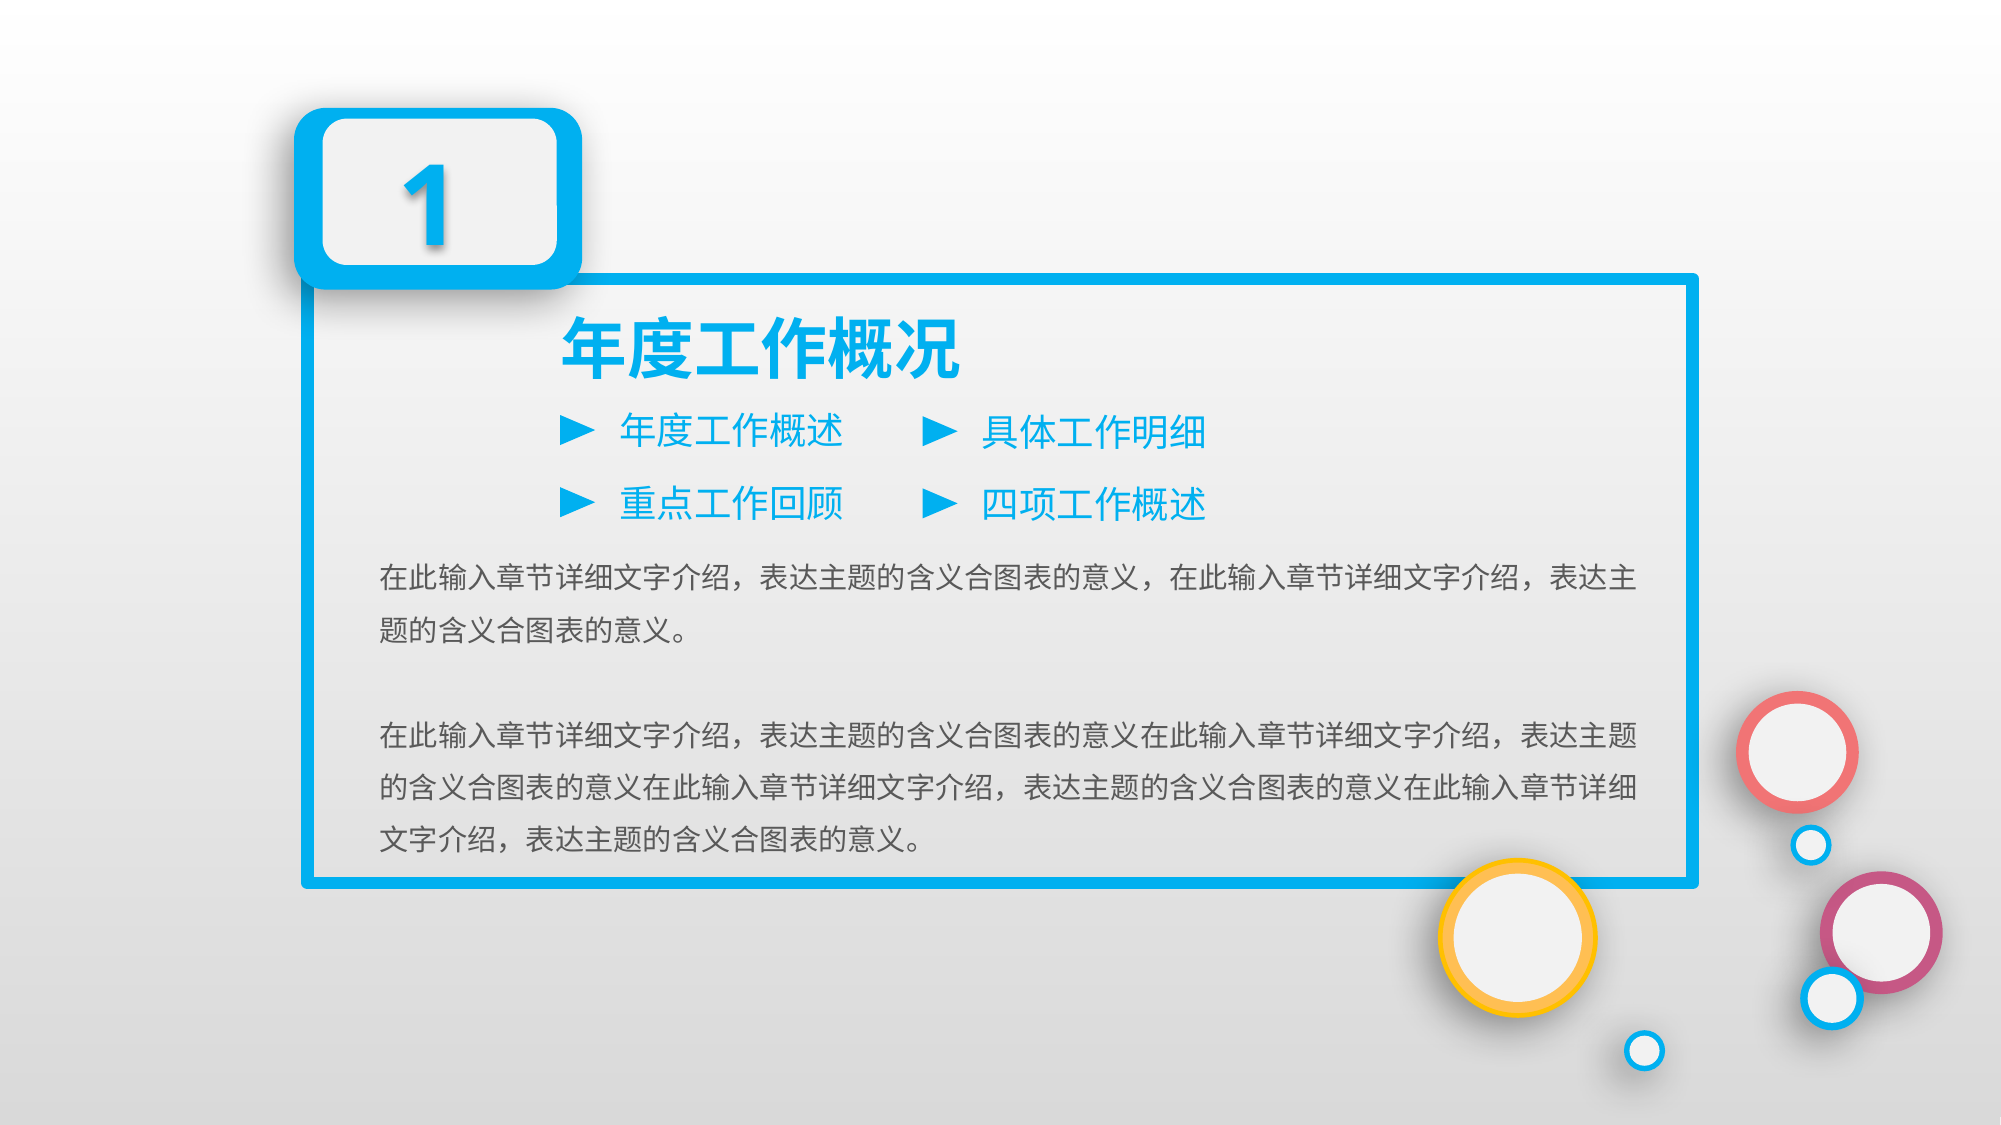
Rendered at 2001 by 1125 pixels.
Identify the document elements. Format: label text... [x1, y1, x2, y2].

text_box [559, 407, 898, 454]
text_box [922, 480, 1261, 527]
text_box 年度工作概况 [560, 307, 1164, 388]
text_box 60% [306, 277, 587, 319]
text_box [296, 109, 581, 288]
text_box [1626, 1032, 1663, 1070]
text_box [1471, 851, 1544, 857]
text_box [1792, 826, 1830, 864]
text_box [306, 277, 1695, 885]
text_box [559, 479, 898, 526]
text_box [922, 408, 1261, 455]
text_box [1738, 693, 1857, 812]
text_box 在此输入章节详细文字介绍，表达主题的含义合图表的意义，在此输入章节详细文字介绍，表达主题的含义合图表的意义。 在此输入章节详细文字介绍，表达主题的含义合图表的意义在此输入章节详细文字介绍，表达主题的含义合图表的意义在此输入章节详细文字介绍，表达主题的含义合图表的意义在此输入章节详细文字介绍，表达主题的含义合图表的意义。 [379, 542, 1645, 857]
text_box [1802, 968, 1862, 1029]
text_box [1439, 859, 1596, 1016]
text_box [1821, 873, 1941, 992]
